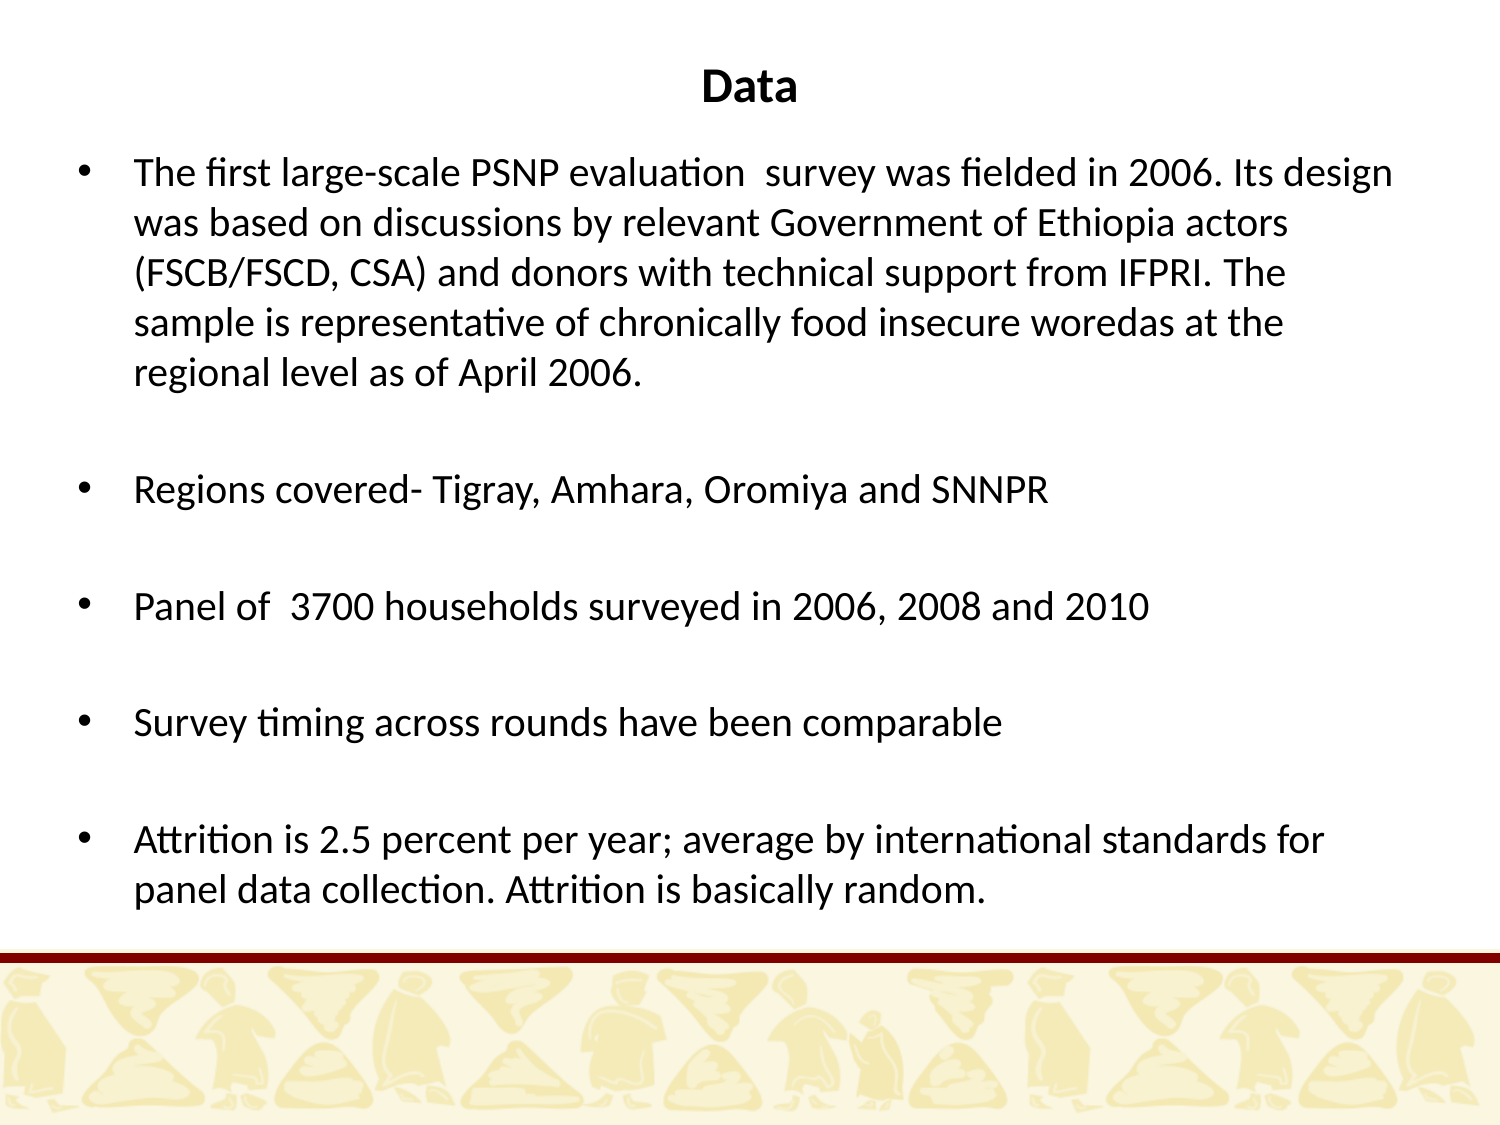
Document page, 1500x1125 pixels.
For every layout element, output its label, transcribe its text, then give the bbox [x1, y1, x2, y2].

picture [0, 949, 1500, 1125]
list The first large-scale PSNP evaluation survey was fielded in 2006. Its design was based on discussions by relevant Government of Ethiopia actors (FSCB/FSCD, CSA) and donors with technical support from IFPRI. The sample is representative of chronically food insecure woredas at the regional level as of April 2006. Regions covered- Tigray, Amhara, Oromiya and SNNPR Panel of 3700 households surveyed in 2006, 2008 and 2010 Survey timing across rounds have been comparable Attrition is 2.5 percent per year; average by international standards for panel data collection. Attrition is basically random. [62, 137, 1413, 963]
title Data [75, 45, 1425, 233]
